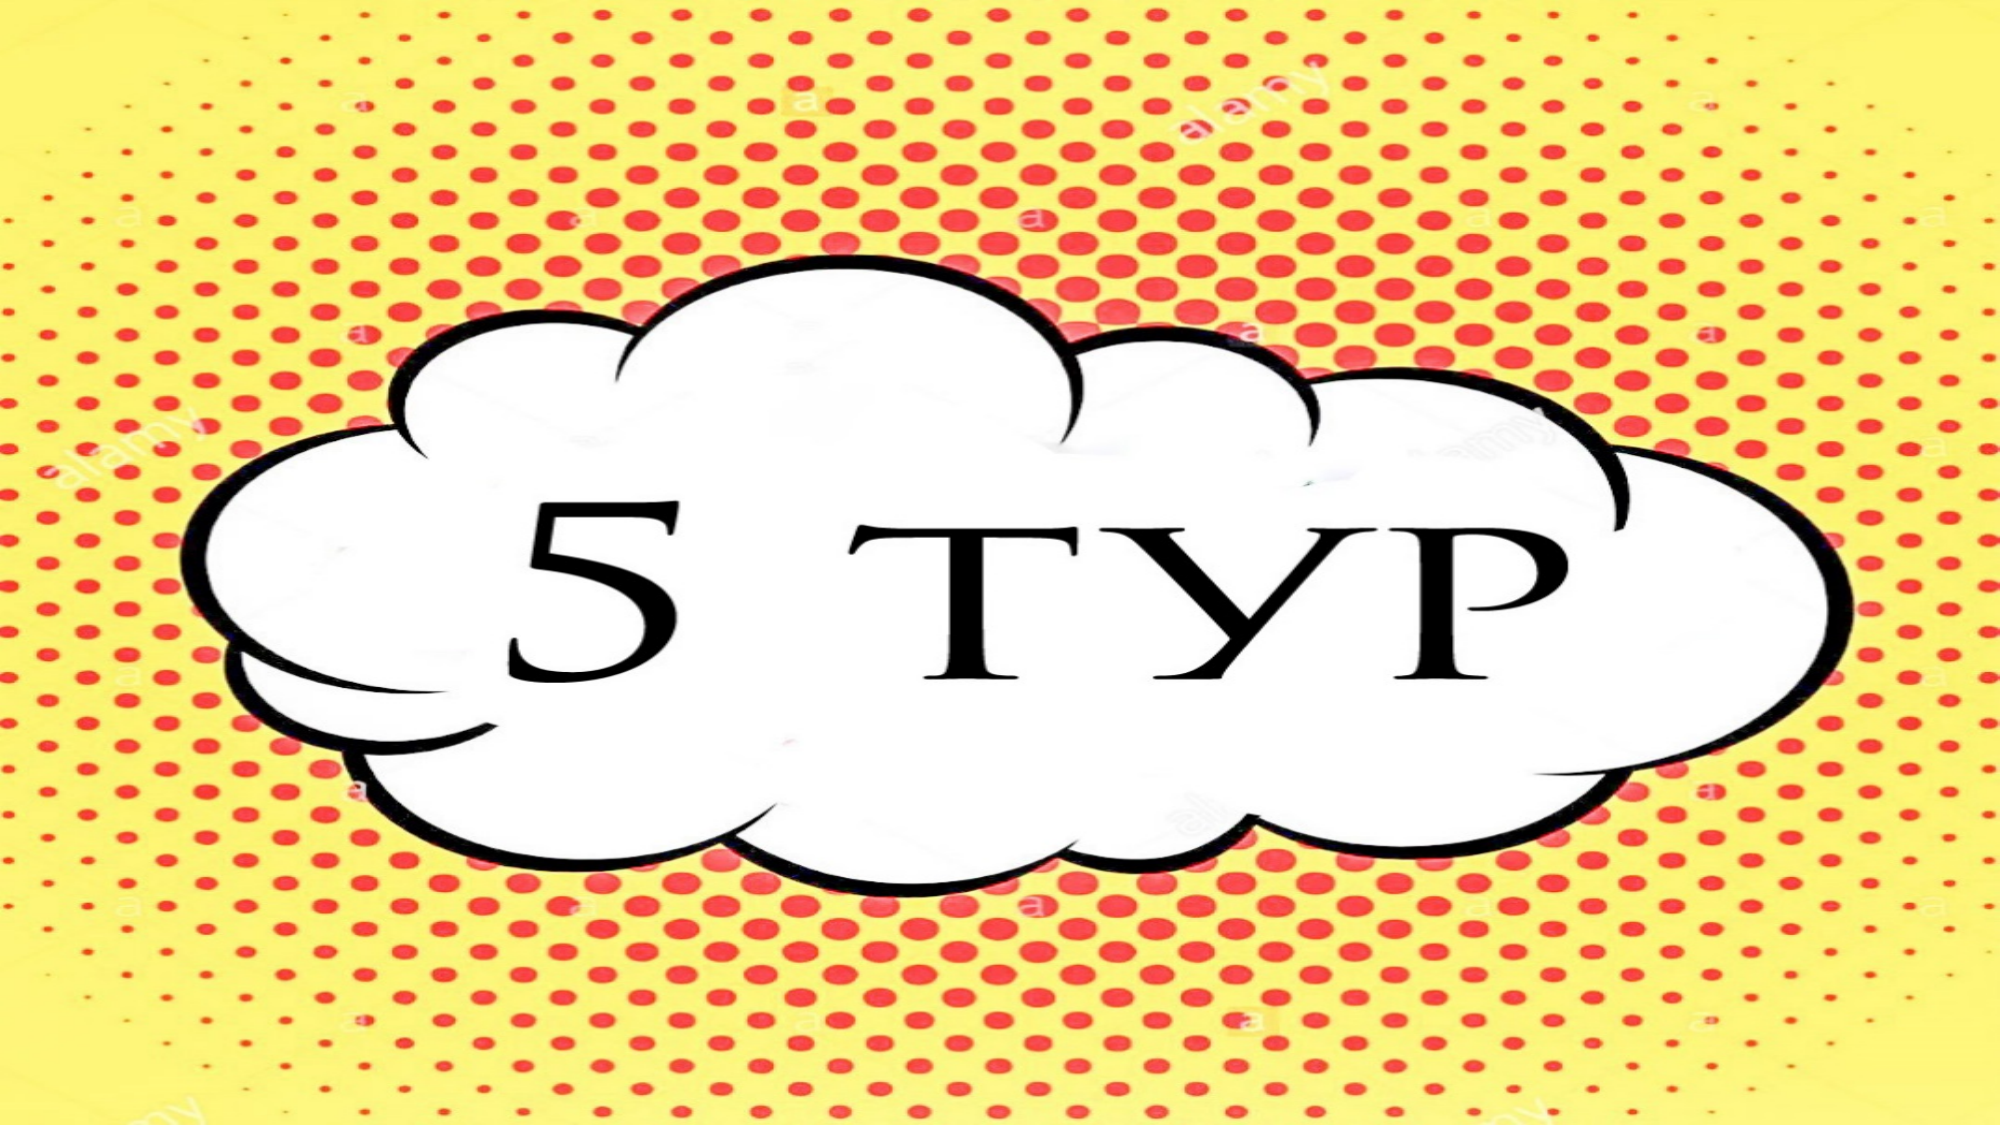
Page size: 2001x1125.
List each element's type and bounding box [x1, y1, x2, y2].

list [0, 0, 2000, 1125]
